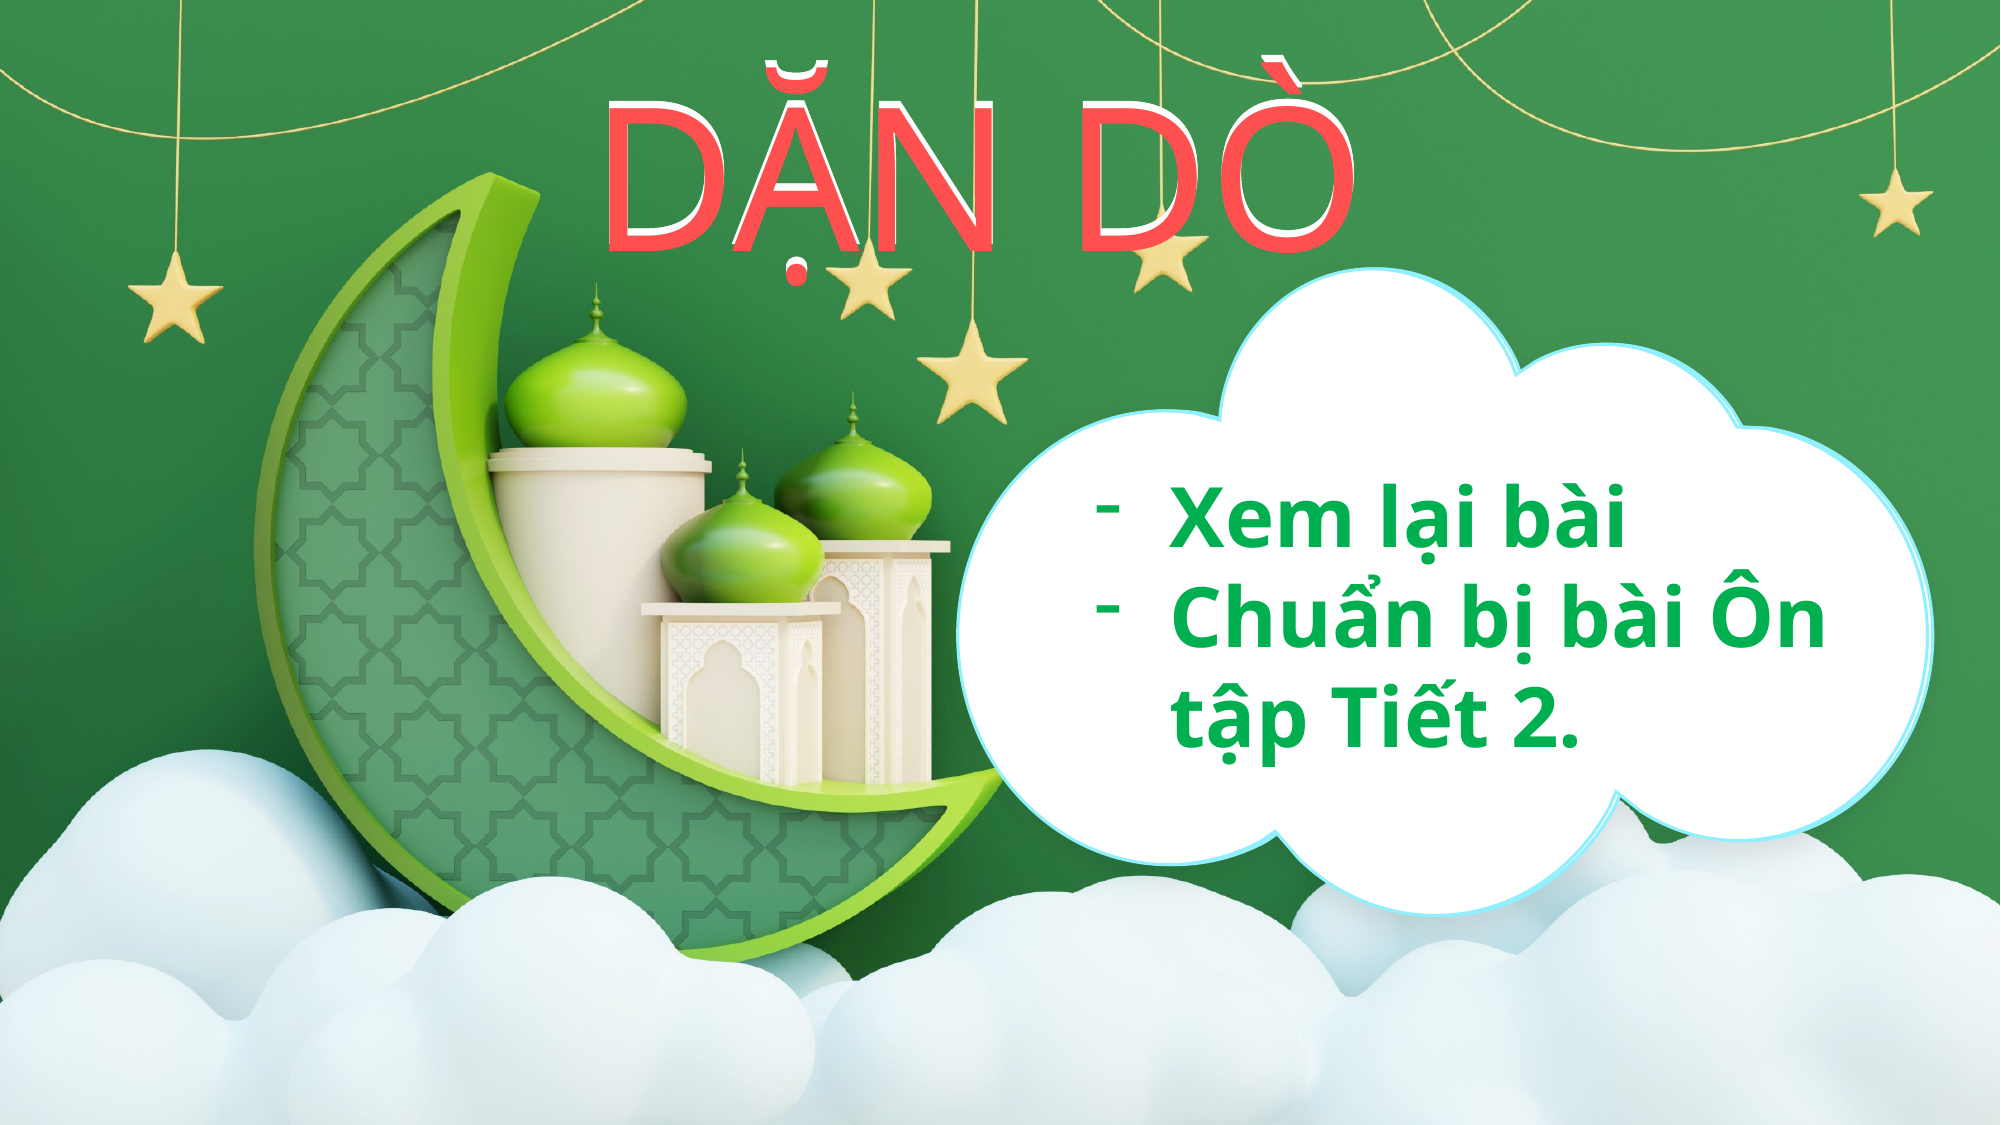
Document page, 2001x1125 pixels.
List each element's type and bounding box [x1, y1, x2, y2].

text_box [955, 264, 1930, 915]
text_box [603, 26, 1353, 302]
picture [0, 0, 2000, 1125]
